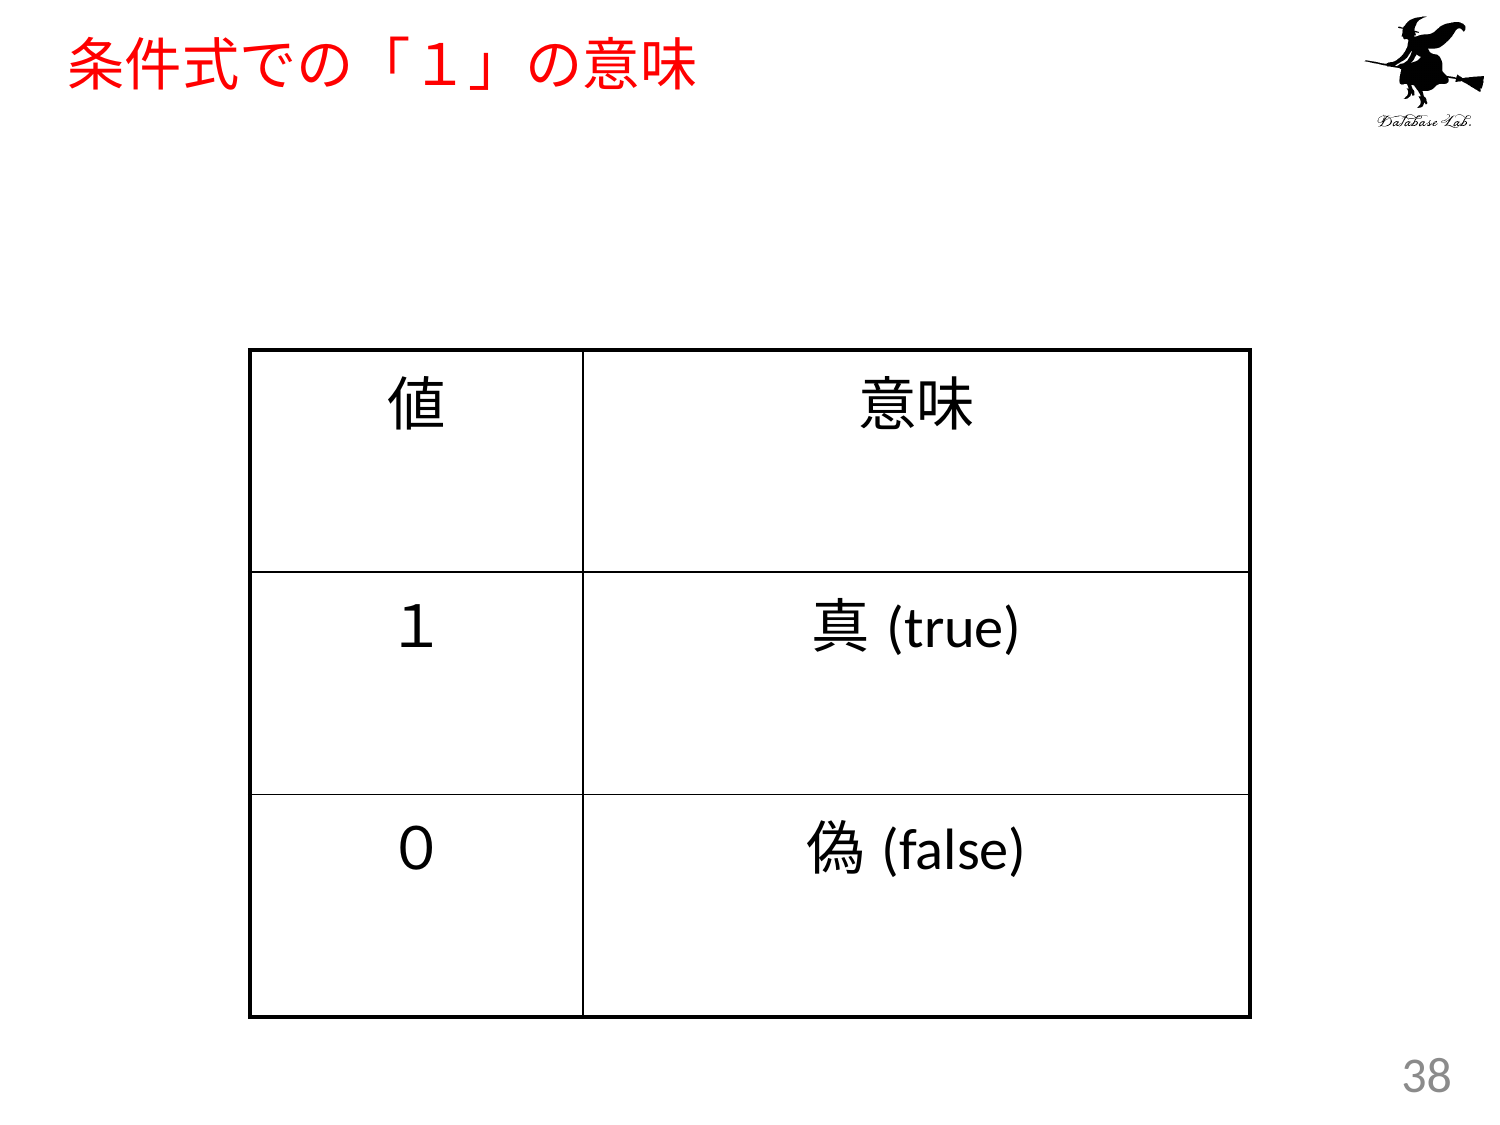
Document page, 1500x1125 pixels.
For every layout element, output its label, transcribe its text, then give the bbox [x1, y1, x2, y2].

title 条件式での「１」の意味 [52, 28, 1441, 106]
table_cell 真(true) [584, 573, 1248, 794]
table_header 意味 [584, 352, 1248, 571]
picture [1362, 14, 1486, 130]
table_cell 偽(false) [584, 795, 1248, 1015]
table_header 値 [252, 352, 582, 571]
slide_number 38 [1129, 1042, 1467, 1103]
table_cell １ [252, 573, 582, 794]
table_cell ０ [252, 795, 582, 1015]
